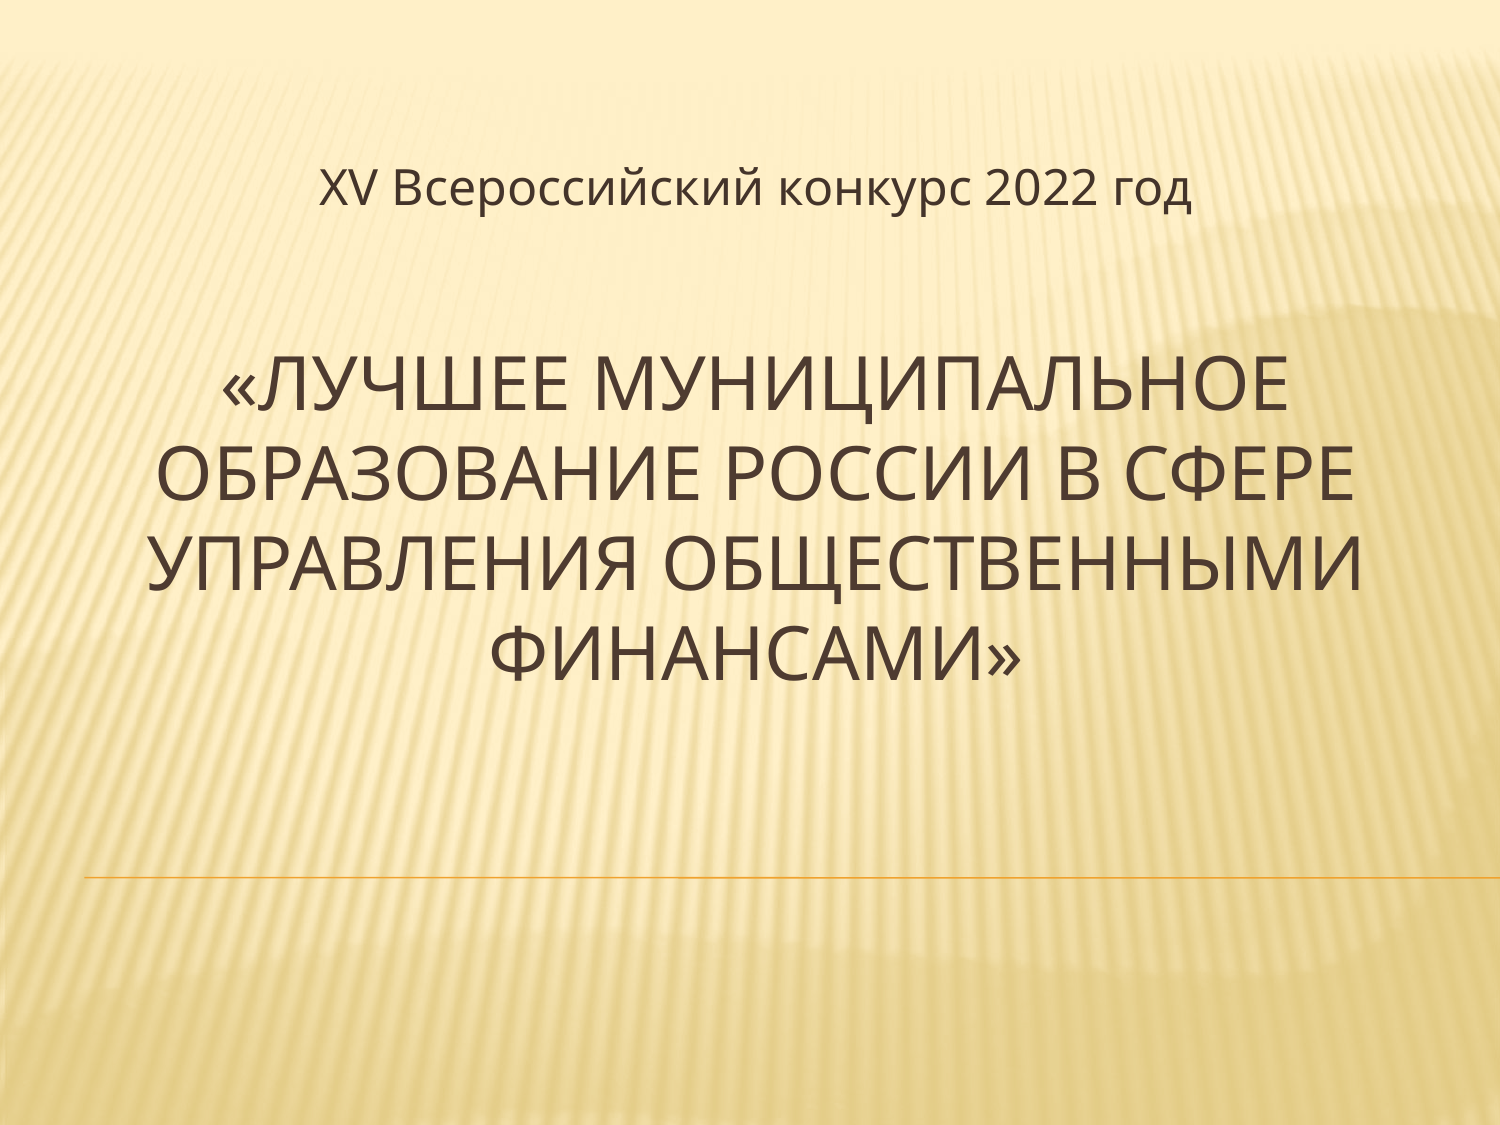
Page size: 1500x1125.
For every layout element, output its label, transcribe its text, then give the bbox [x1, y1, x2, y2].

subtitle XV Всероссийский конкурс 2022 год [62, 82, 1450, 223]
title «Лучшее муниципальное образование России в сфере управления общественными финансами» [62, 328, 1450, 750]
